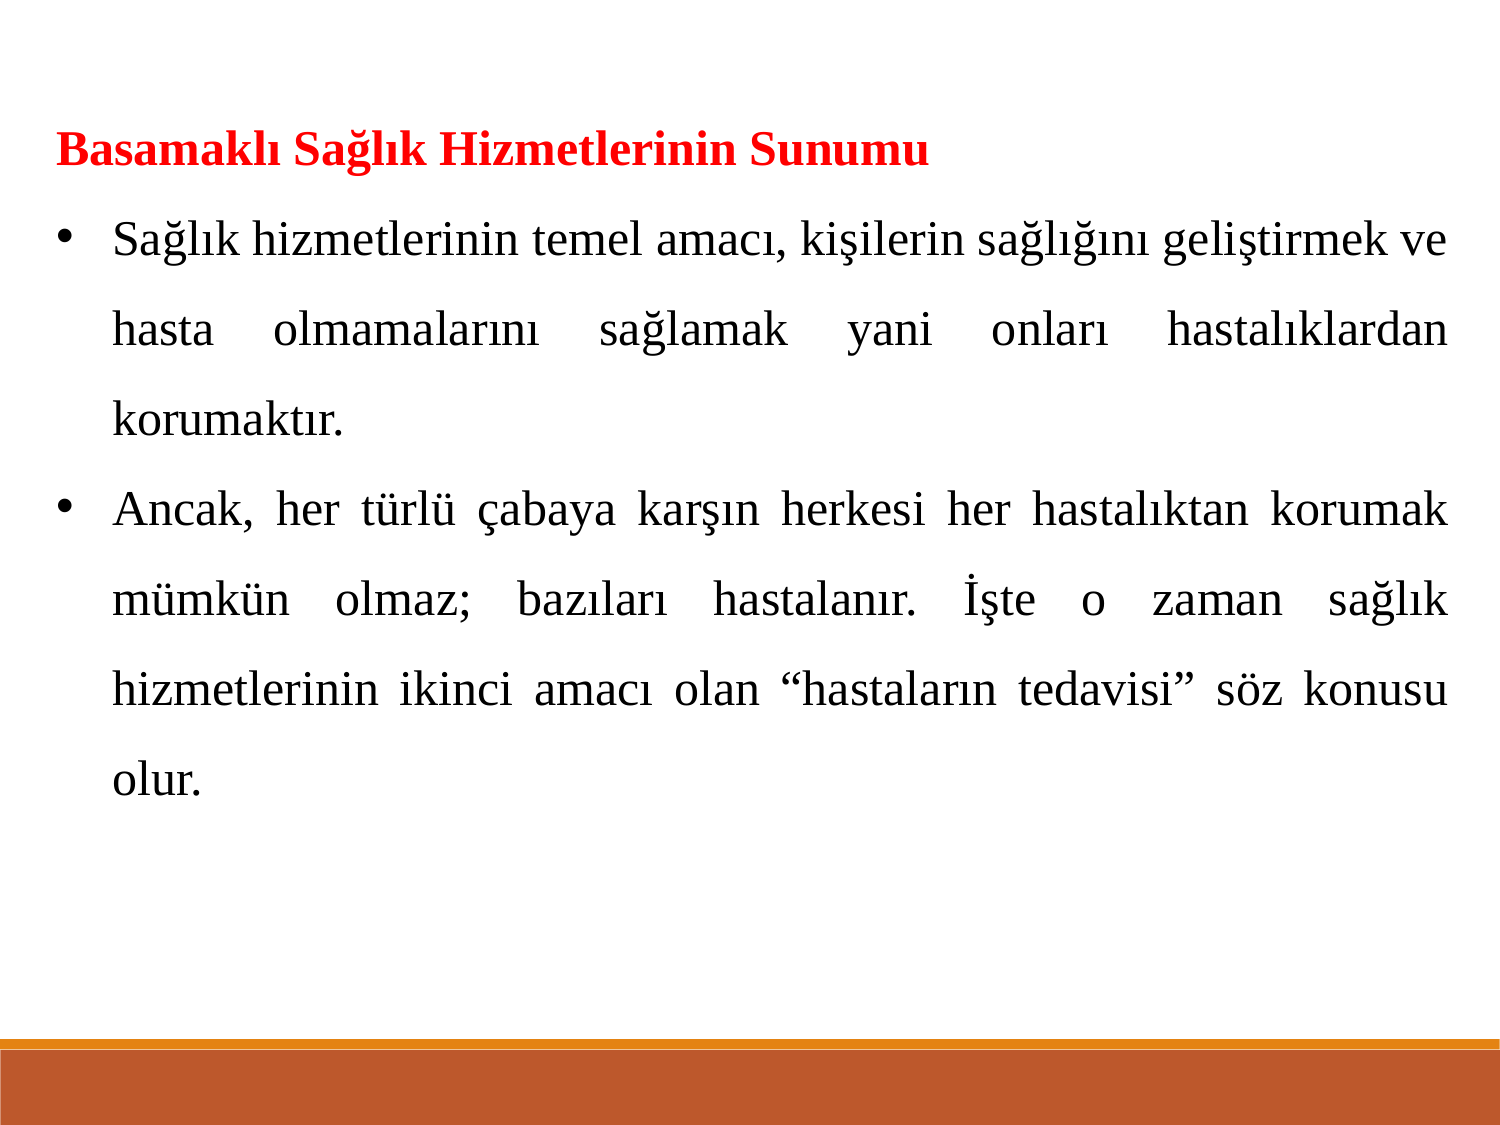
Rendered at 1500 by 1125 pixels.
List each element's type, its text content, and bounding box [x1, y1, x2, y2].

text_box Basamaklı Sağlık Hizmetlerinin Sunumu Sağlık hizmetlerinin temel amacı, kişilerin sağlığını geliştirmek ve hasta olmamalarını sağlamak yani onları hastalıklardan korumaktır. Ancak, her türlü çabaya karşın herkesi her hastalıktan korumak mümkün olmaz; bazıları hastalanır. İşte o zaman sağlık hizmetlerinin ikinci amacı olan “hastaların tedavisi” söz konusu olur. [41, 78, 1465, 813]
